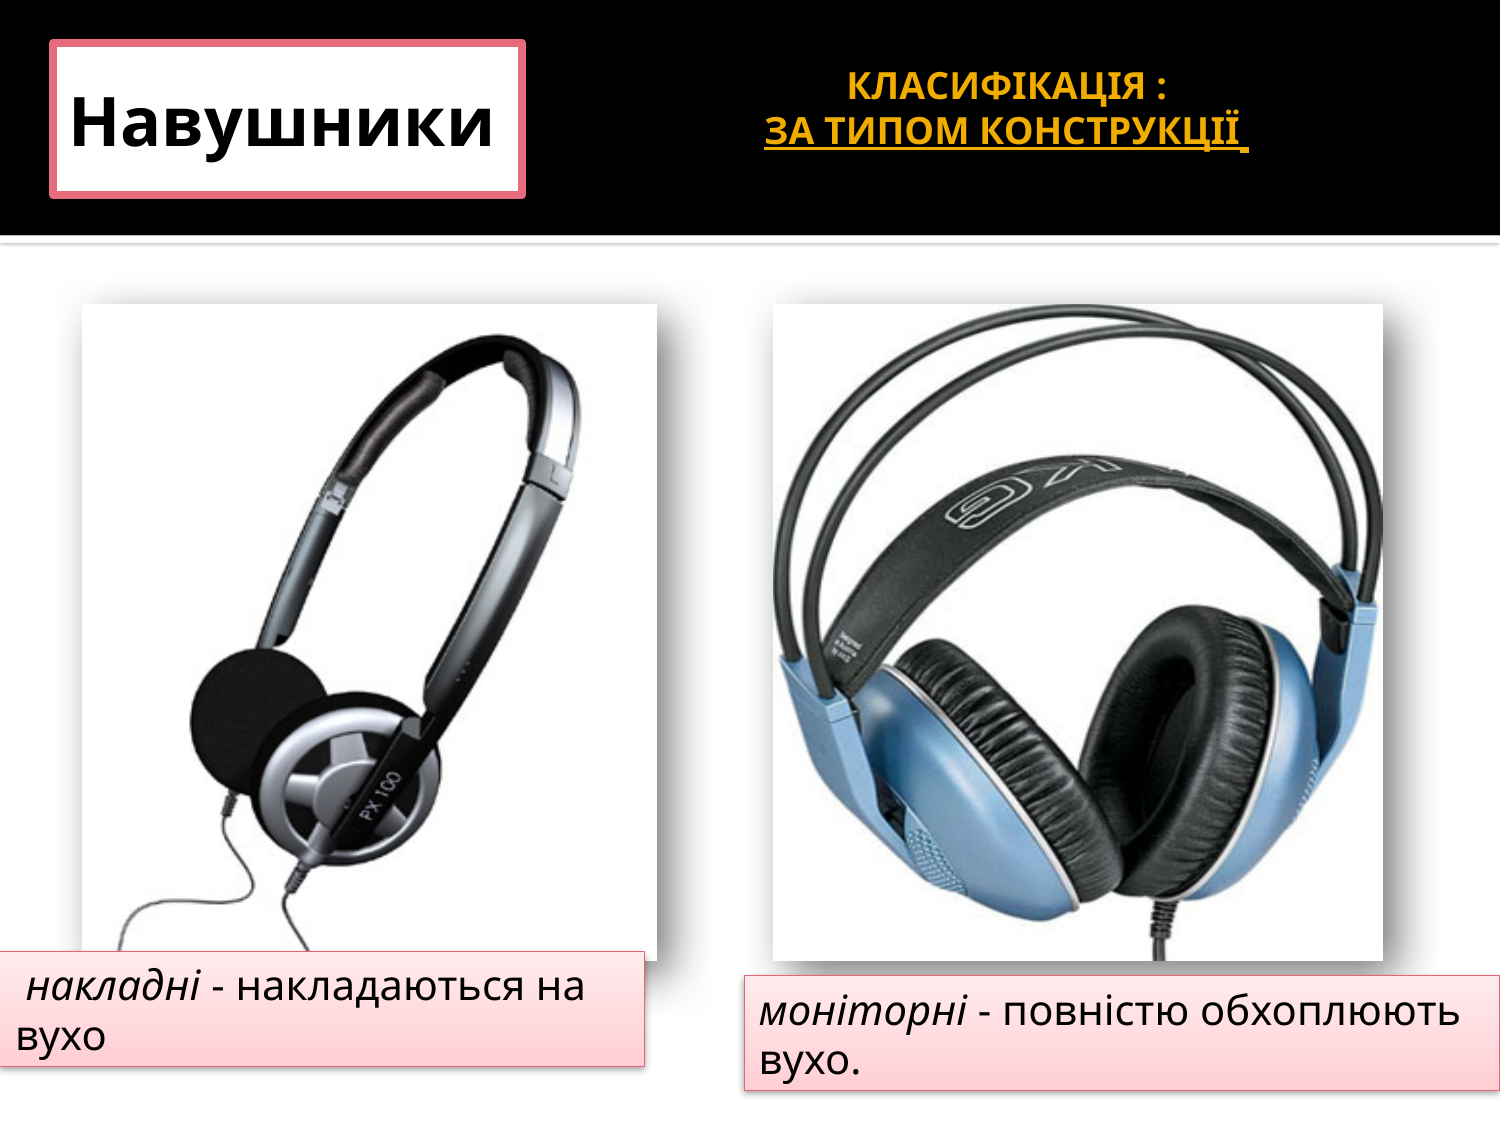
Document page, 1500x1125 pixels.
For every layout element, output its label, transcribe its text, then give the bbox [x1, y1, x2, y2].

title Навушники [49, 39, 526, 199]
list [81, 304, 657, 961]
text_box накладні - накладаються на вухо [0, 951, 645, 1067]
text_box моніторні - повністю обхоплюють вухо. [744, 975, 1500, 1091]
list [773, 304, 1383, 961]
text_box Класифікація : За типом конструкції [631, 54, 1382, 160]
